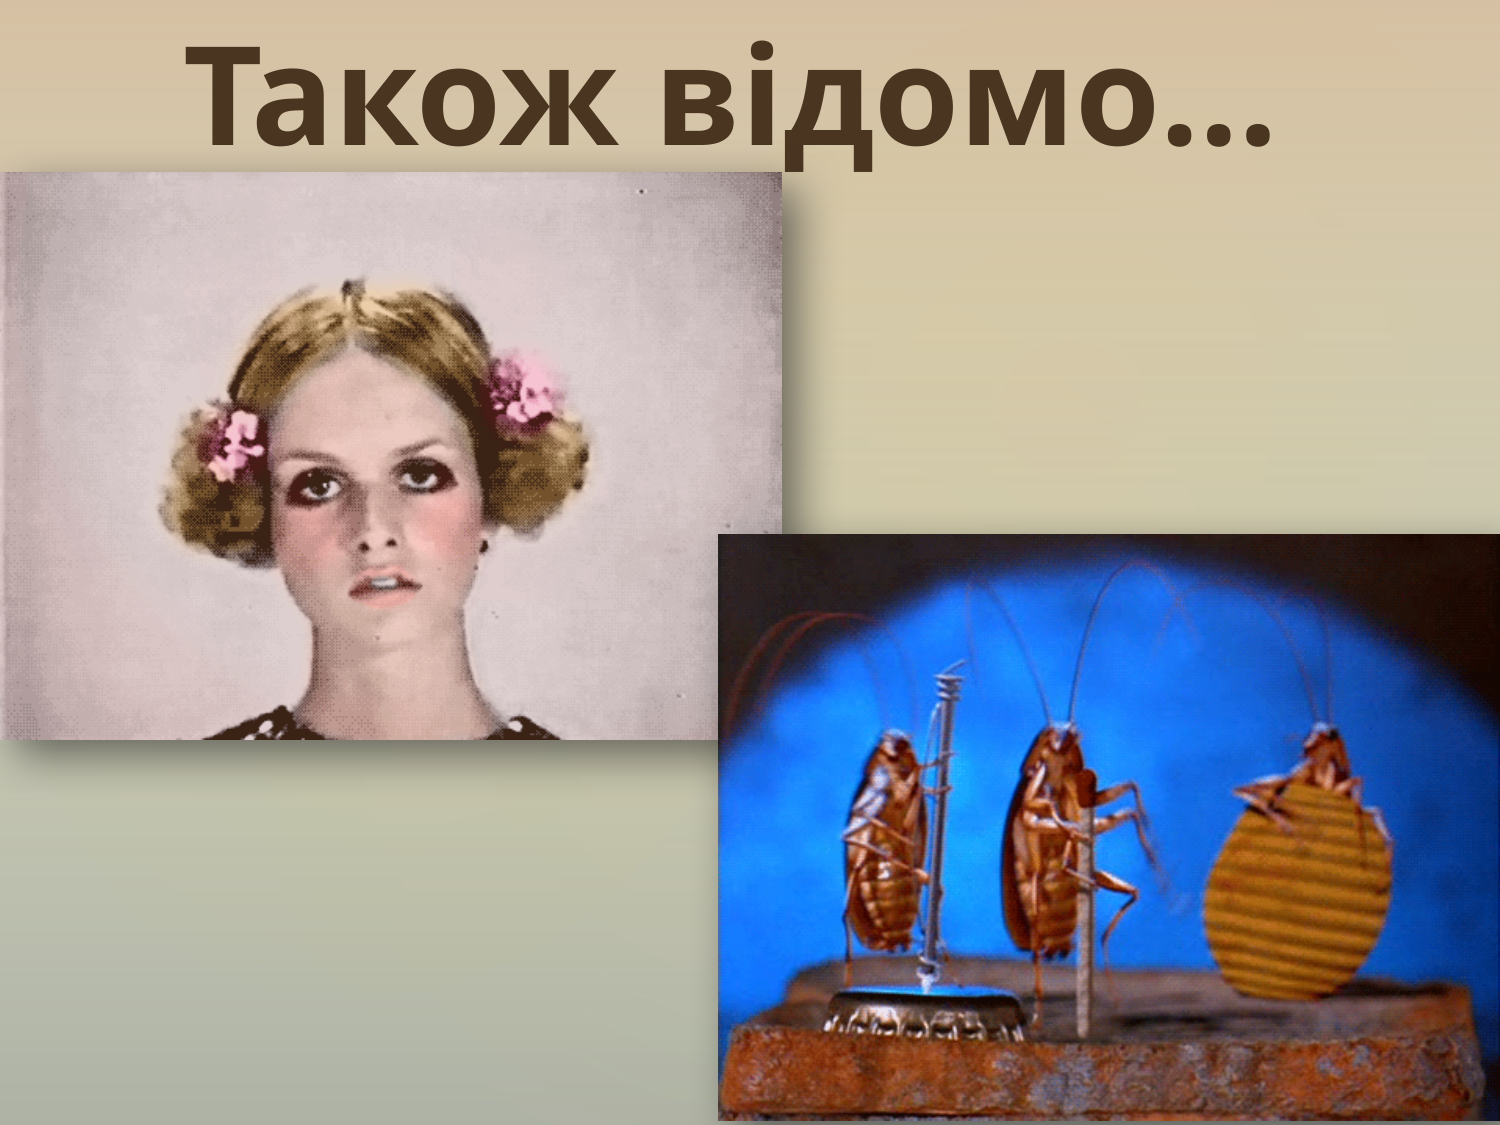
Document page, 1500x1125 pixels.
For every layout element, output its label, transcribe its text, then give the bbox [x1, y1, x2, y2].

picture [0, 172, 1500, 1122]
title Також відомо… [112, 30, 1350, 181]
